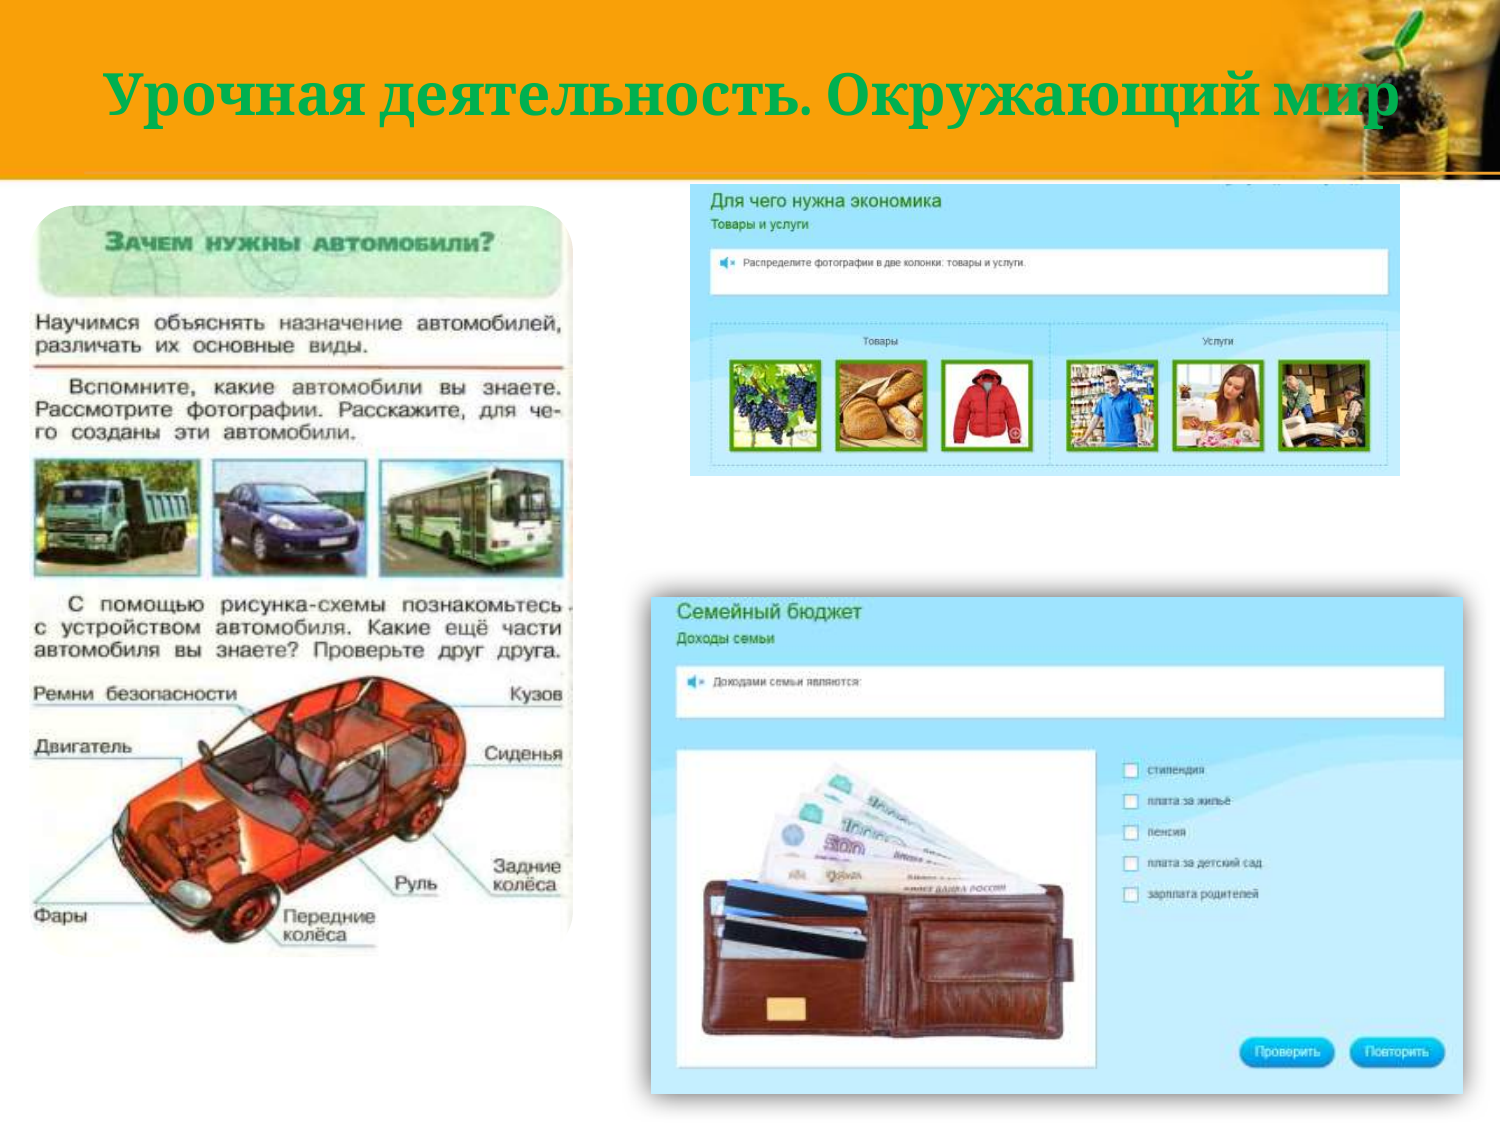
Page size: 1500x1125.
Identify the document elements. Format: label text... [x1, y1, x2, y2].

text_box Урочная деятельность. Окружающий мир [88, 54, 1439, 131]
picture [0, 0, 1500, 1125]
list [690, 184, 1400, 476]
